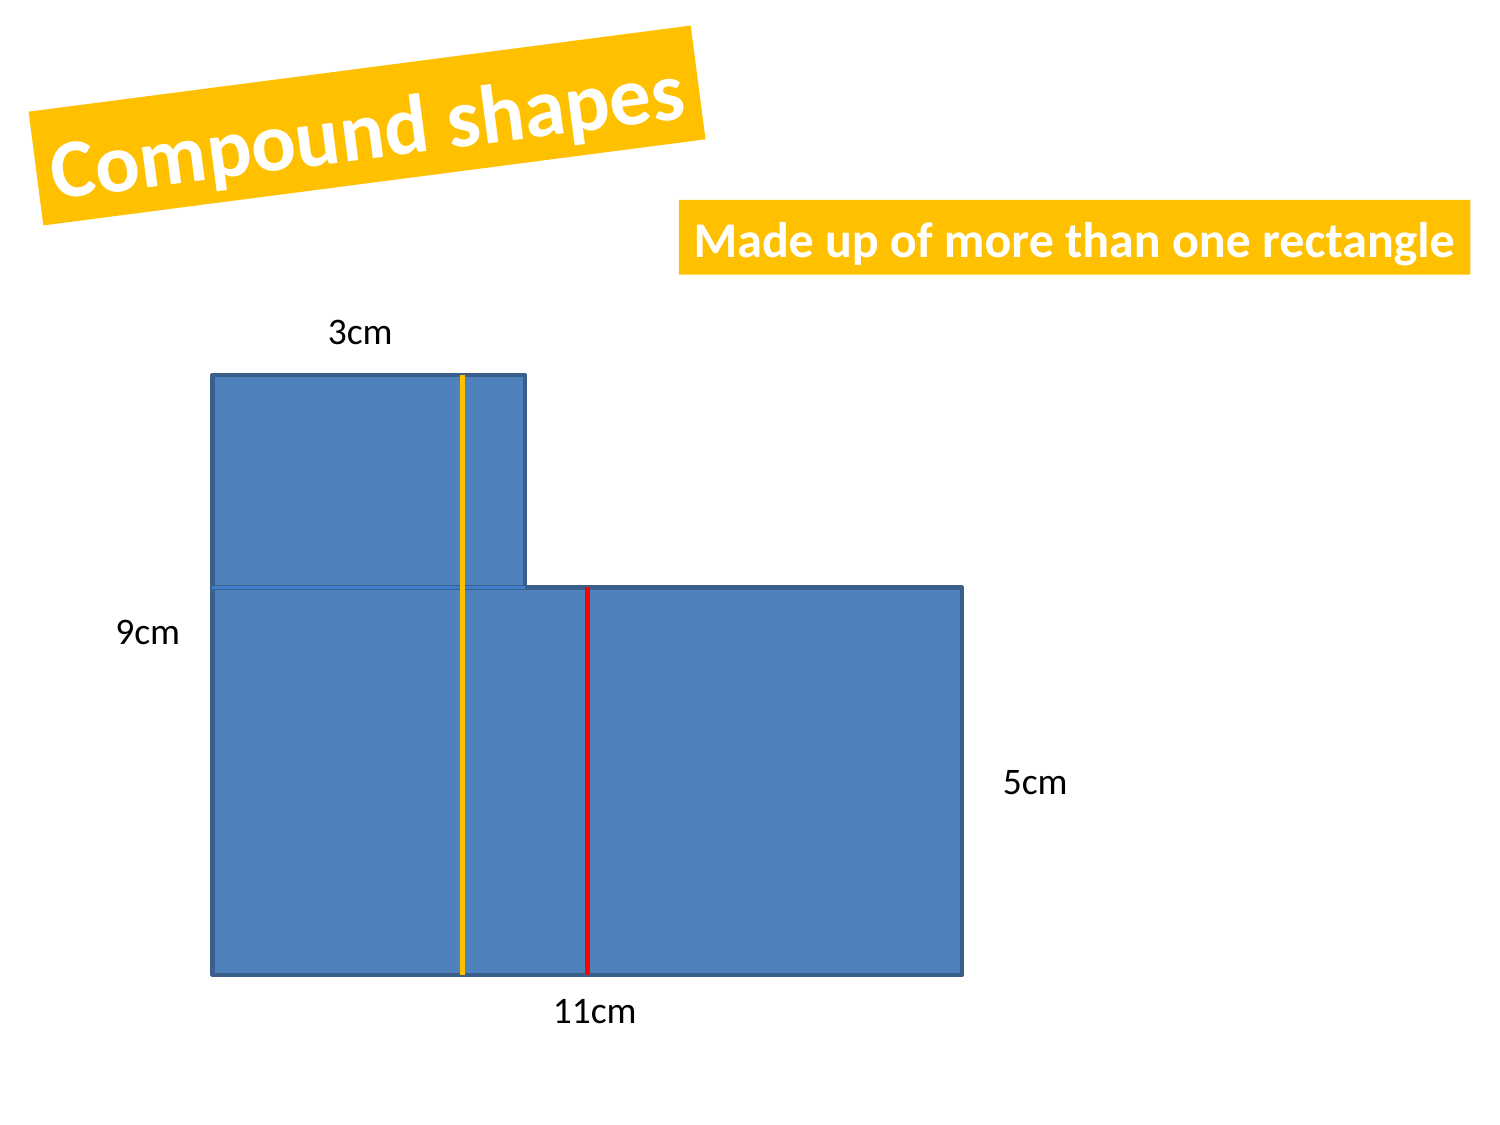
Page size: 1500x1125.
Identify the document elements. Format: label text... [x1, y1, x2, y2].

text_box Compound shapes [28, 25, 706, 226]
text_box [99, 587, 963, 1040]
text_box Made up of more than one rectangle [678, 199, 1471, 275]
text_box 3cm [313, 299, 408, 360]
text_box [210, 373, 527, 584]
text_box 5cm [988, 749, 1083, 810]
